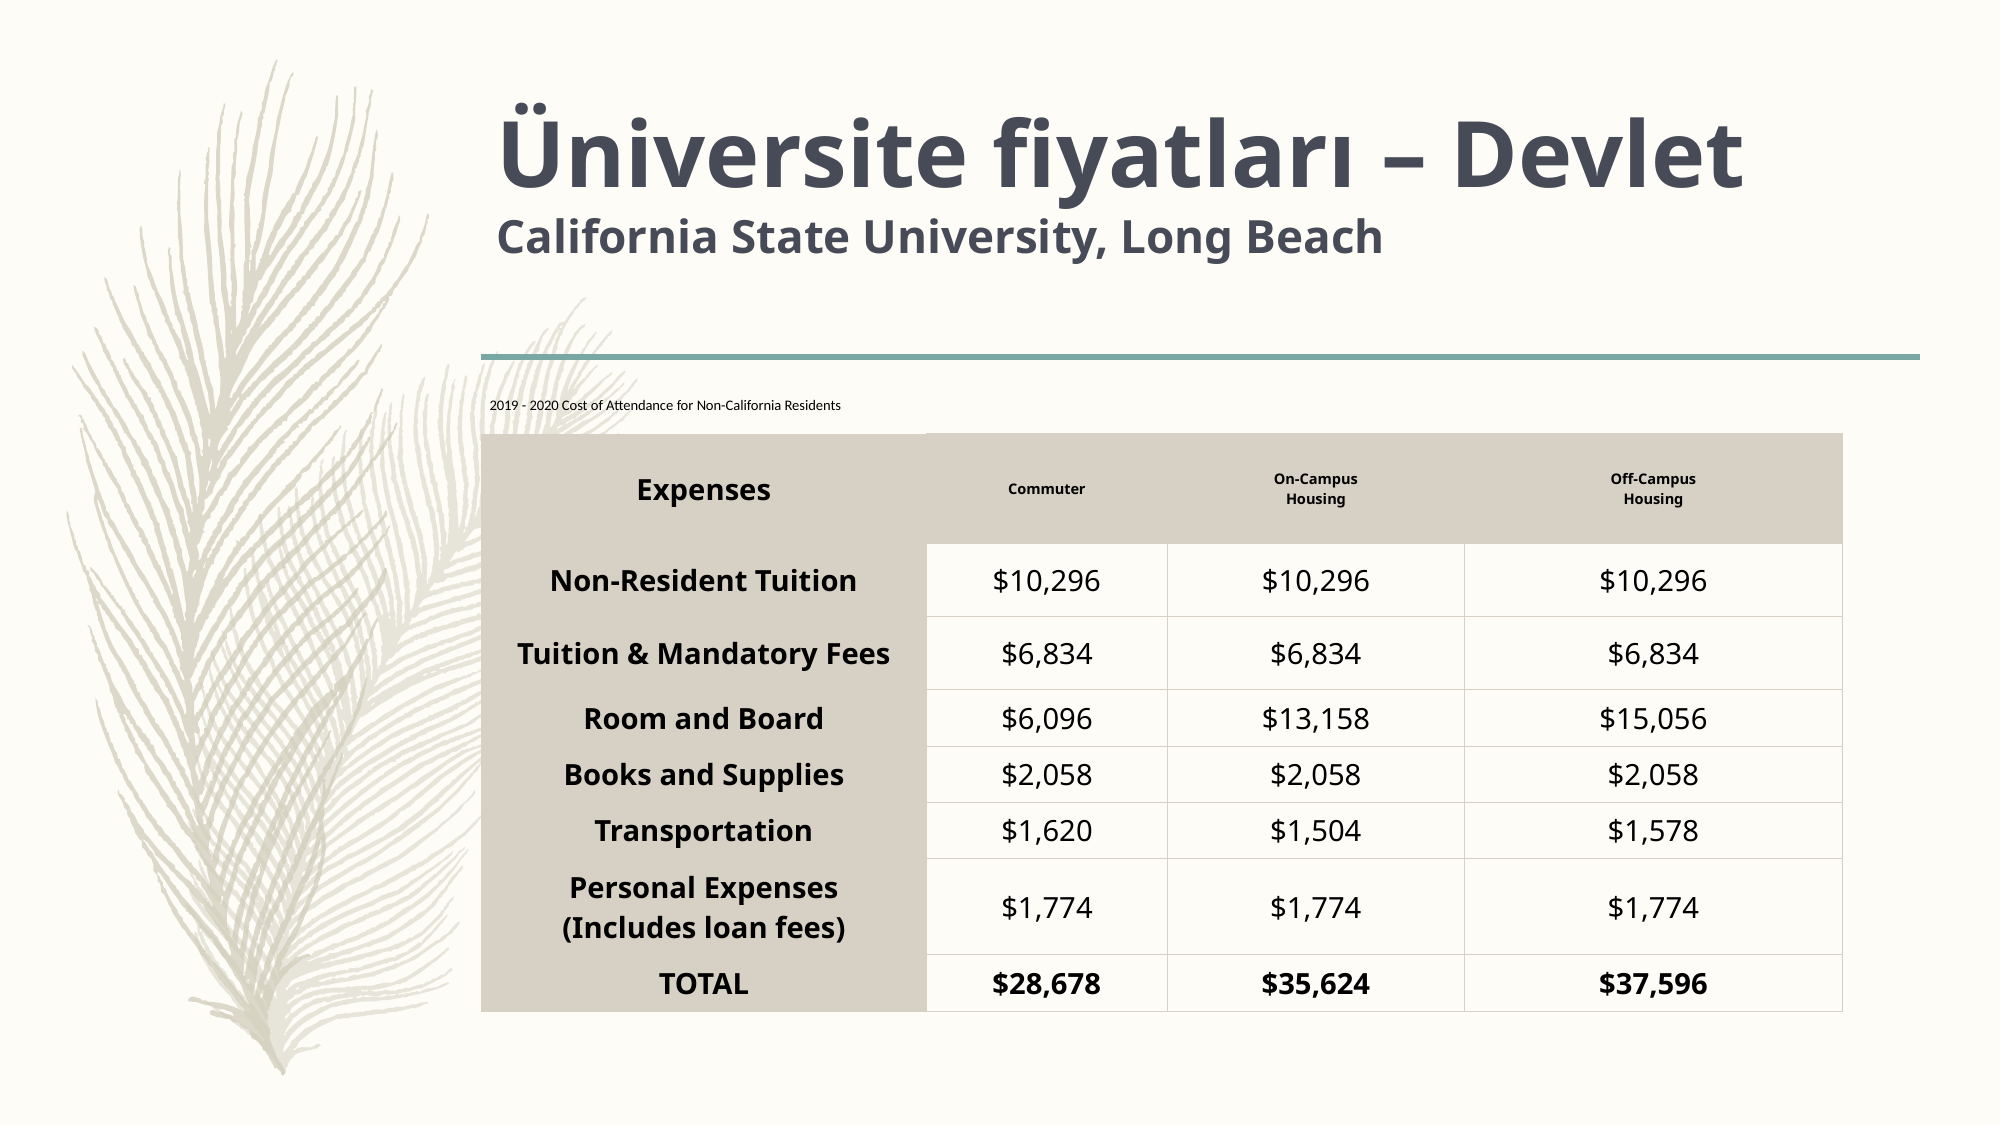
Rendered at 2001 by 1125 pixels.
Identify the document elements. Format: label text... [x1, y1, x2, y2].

table_cell TOTAL [482, 955, 926, 1011]
table_cell Expenses [482, 434, 926, 543]
table_cell $37,596 [1465, 955, 1842, 1011]
table_cell Tuition & Mandatory Fees [482, 617, 926, 689]
table_cell On-Campus Housing [1168, 434, 1464, 543]
table_cell $15,056 [1465, 690, 1842, 746]
table_cell $10,296 [1465, 544, 1842, 616]
table_cell Non-Resident Tuition [482, 544, 926, 616]
table_cell $1,774 [927, 859, 1167, 954]
table_cell $10,296 [1168, 544, 1464, 616]
title Üniversite fiyatları – Devlet California State University, Long Beach [481, 93, 1920, 350]
table_cell $28,678 [927, 955, 1167, 1011]
table_cell $6,834 [1465, 617, 1842, 689]
table_header 2019 - 2020 Cost of Attendance for Non-California Residents [481, 379, 1842, 434]
table_cell $13,158 [1168, 690, 1464, 746]
table_cell Transportation [482, 803, 926, 858]
table_cell $1,578 [1465, 803, 1842, 858]
table_cell Room and Board [482, 690, 926, 746]
table_cell $10,296 [927, 544, 1167, 616]
table_cell Books and Supplies [482, 747, 926, 802]
table_cell $6,096 [927, 690, 1167, 746]
table_cell Commuter [927, 434, 1167, 543]
table_cell $6,834 [1168, 617, 1464, 689]
table_cell Off-Campus Housing [1465, 434, 1842, 543]
table_cell $1,774 [1465, 859, 1842, 954]
table_cell $6,834 [927, 617, 1167, 689]
table_cell $2,058 [1168, 747, 1464, 802]
table_cell Personal Expenses (Includes loan fees) [482, 859, 926, 954]
table_cell $1,504 [1168, 803, 1464, 858]
table_cell $35,624 [1168, 955, 1464, 1011]
table_cell $1,620 [927, 803, 1167, 858]
table_cell $1,774 [1168, 859, 1464, 954]
table_cell $2,058 [1465, 747, 1842, 802]
table_cell $2,058 [927, 747, 1167, 802]
